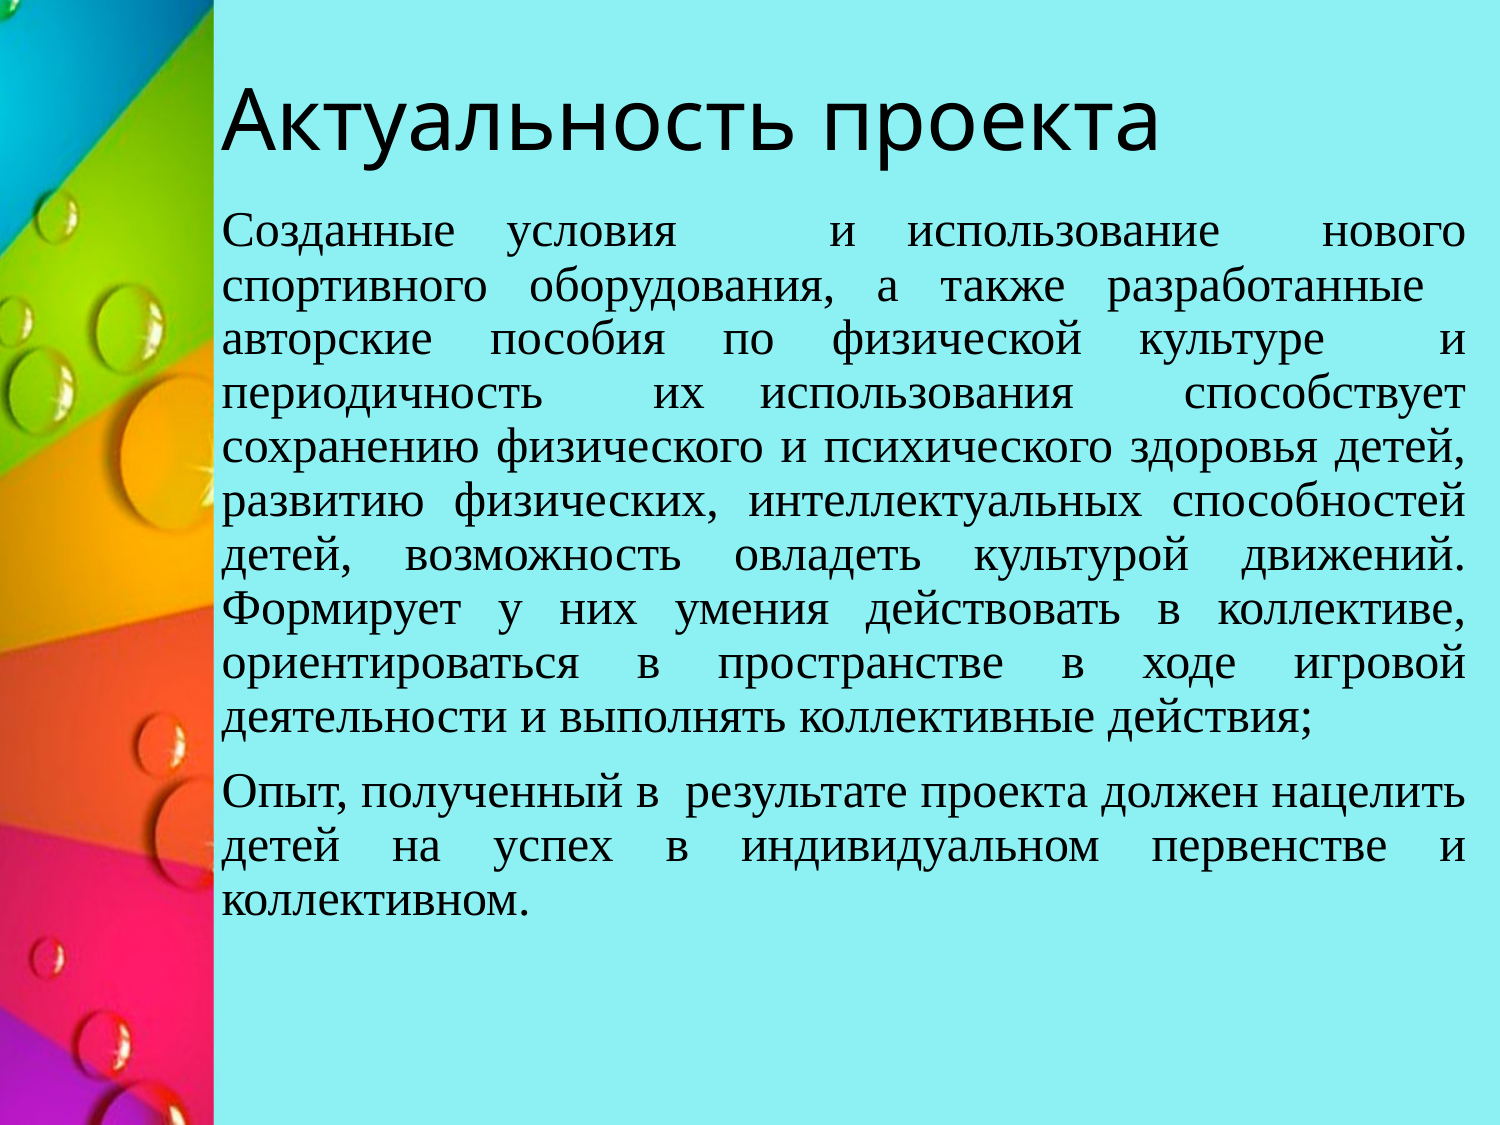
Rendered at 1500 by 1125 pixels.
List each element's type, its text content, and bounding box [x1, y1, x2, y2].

list Созданные условия и использование нового спортивного оборудования, а также разработанные авторские пособия по физической культуре и периодичность их использования способствует сохранению физического и психического здоровья детей, развитию физических, интеллектуальных способностей детей, возможность овладеть культурой движений. Формирует у них умения действовать в коллективе, ориентироваться в пространстве в ходе игровой деятельности и выполнять коллективные действия; Опыт, полученный в результате проекта должен нацелить детей на успех в индивидуальном первенстве и коллективном. [206, 196, 1482, 1106]
title Актуальность проекта [206, 66, 1482, 177]
picture [0, 0, 1500, 1125]
